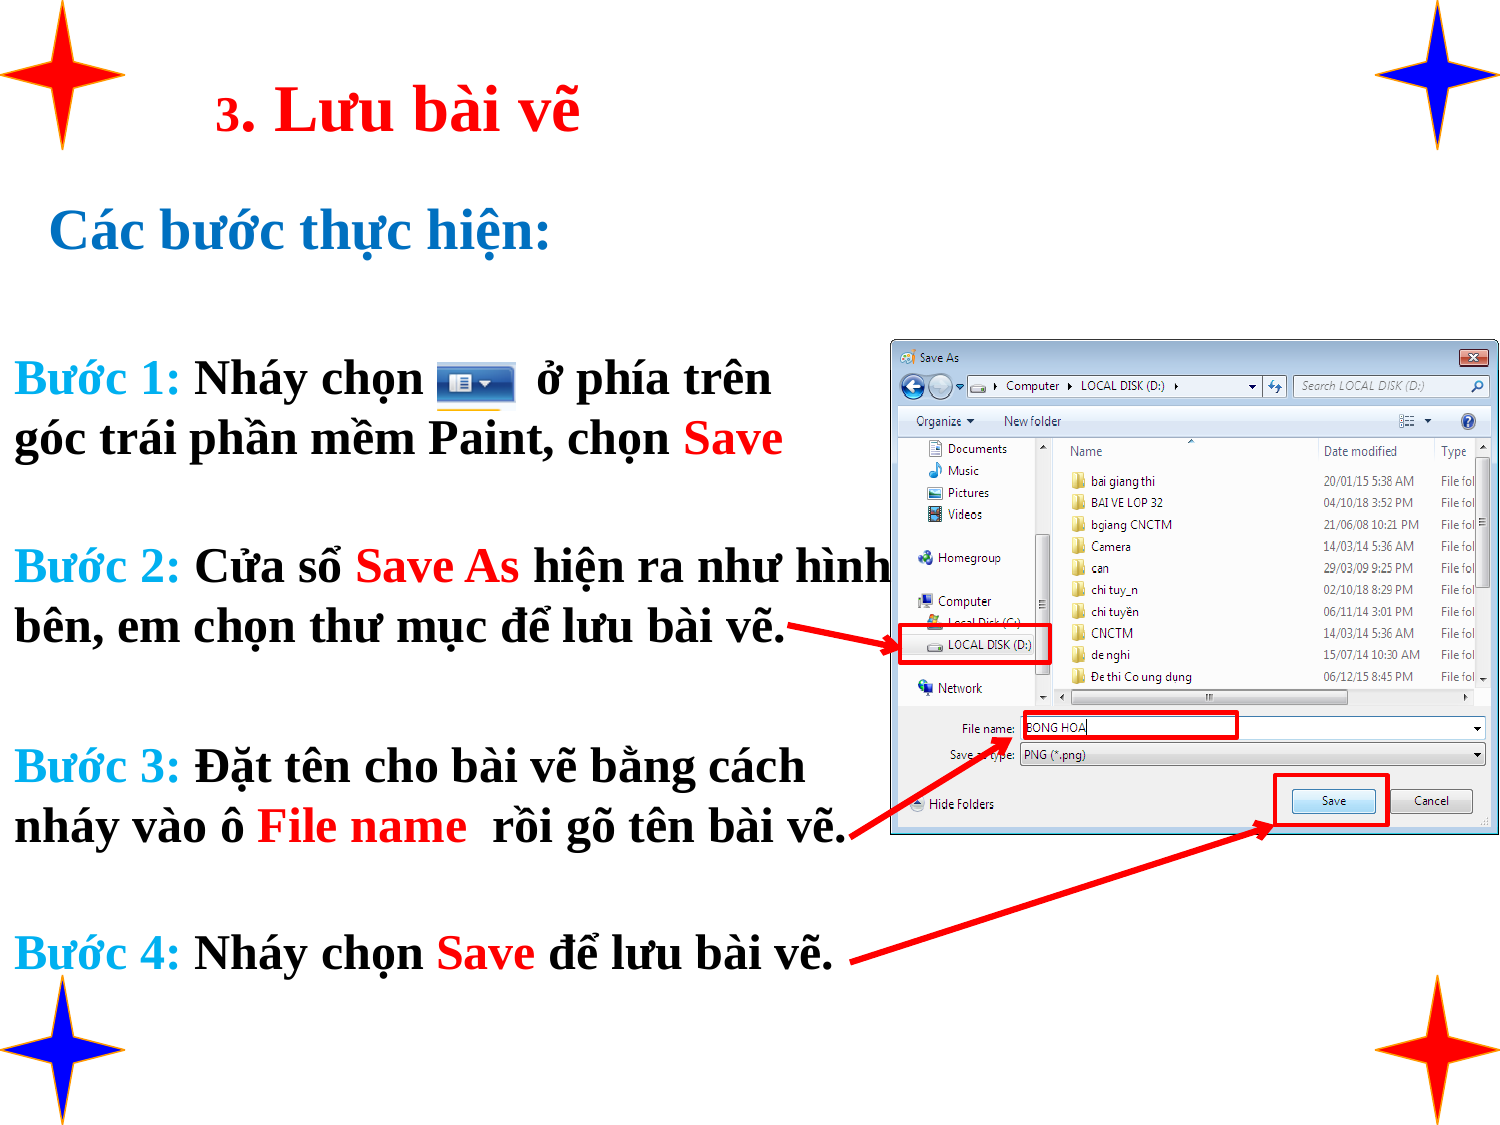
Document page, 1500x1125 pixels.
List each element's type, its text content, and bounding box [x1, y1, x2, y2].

text_box [0, 0, 126, 150]
text_box Bước 2: Cửa sổ Save As hiện ra như hình bên, em chọn thư mục để lưu bài vẽ. [0, 524, 882, 660]
text_box Bước 4: Nháy chọn Save để lưu bài vẽ. [0, 912, 925, 988]
text_box [1374, 974, 1500, 1125]
text_box Bước 1: Nháy chọn ở phía trên góc trái phần mềm Paint, chọn Save [0, 337, 850, 524]
text_box [1374, 2, 1500, 148]
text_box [849, 824, 1276, 963]
text_box Các bước thực hiện: [33, 184, 758, 269]
text_box Bước 3: Đặt tên cho bài vẽ bằng cách nháy vào ô File name rồi gõ tên bài vẽ. [0, 724, 882, 860]
picture [887, 337, 1500, 838]
text_box 3. Lưu bài vẽ [201, 57, 925, 152]
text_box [849, 737, 1013, 824]
picture [437, 362, 516, 412]
text_box [0, 974, 126, 1125]
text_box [787, 624, 903, 649]
